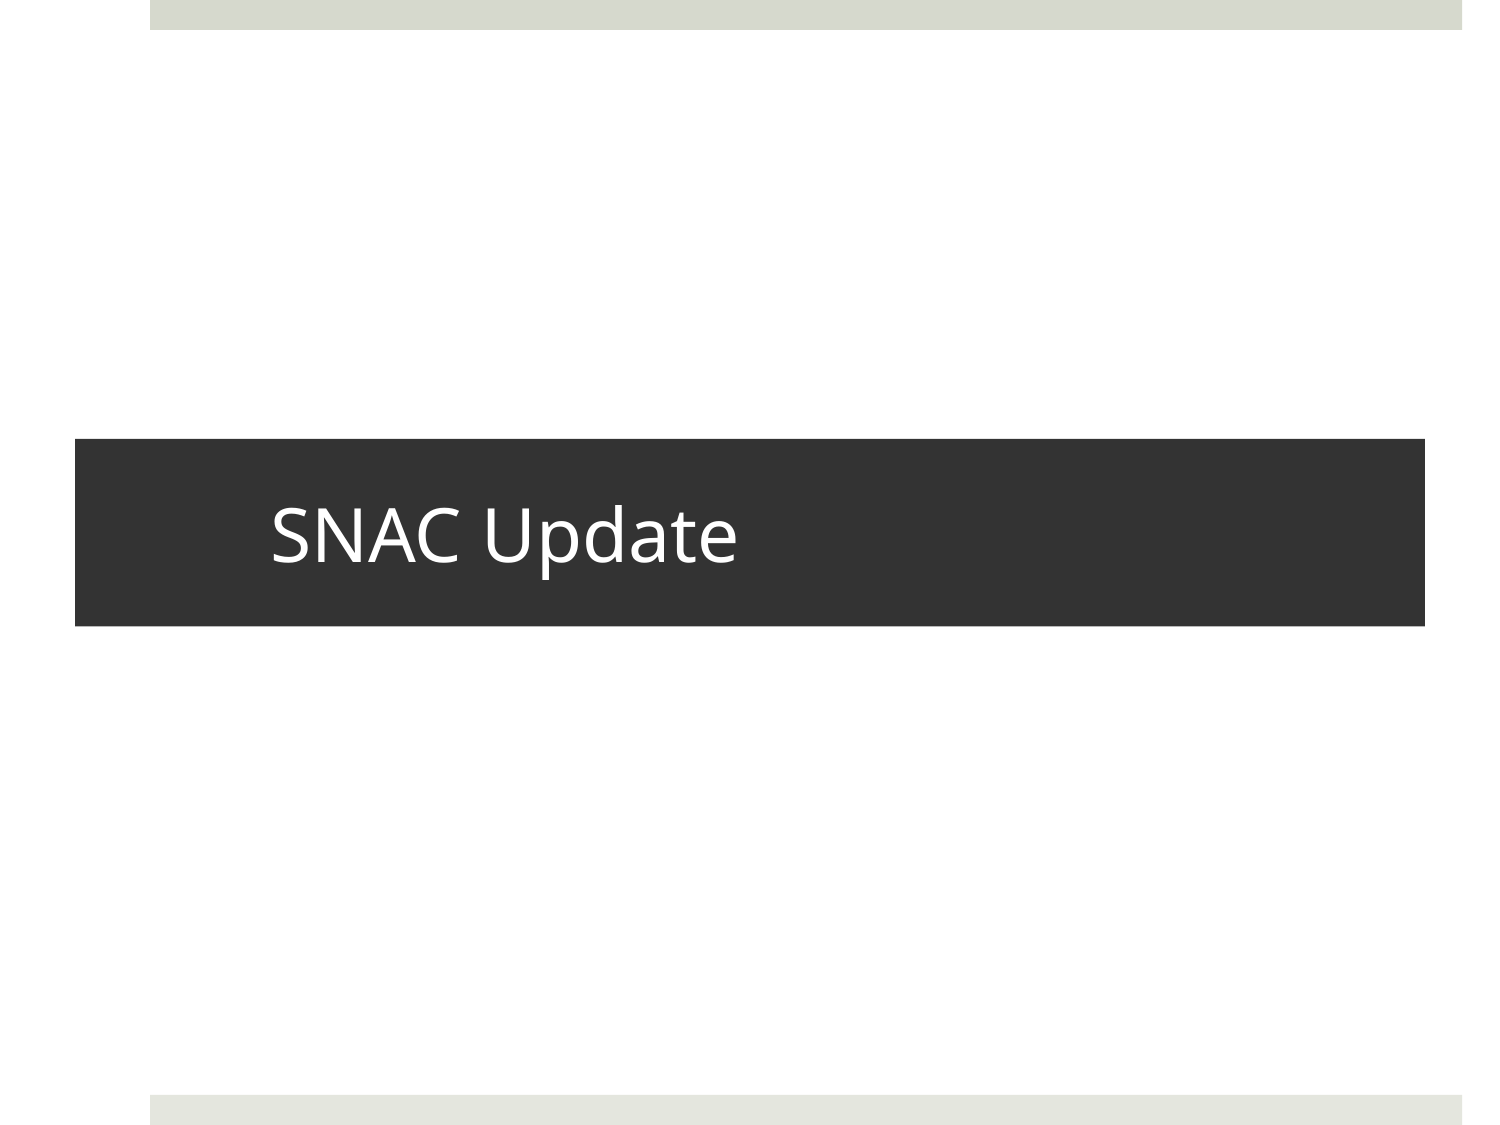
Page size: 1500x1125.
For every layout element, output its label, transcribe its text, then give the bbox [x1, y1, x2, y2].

title SNAC Update [75, 438, 1425, 627]
